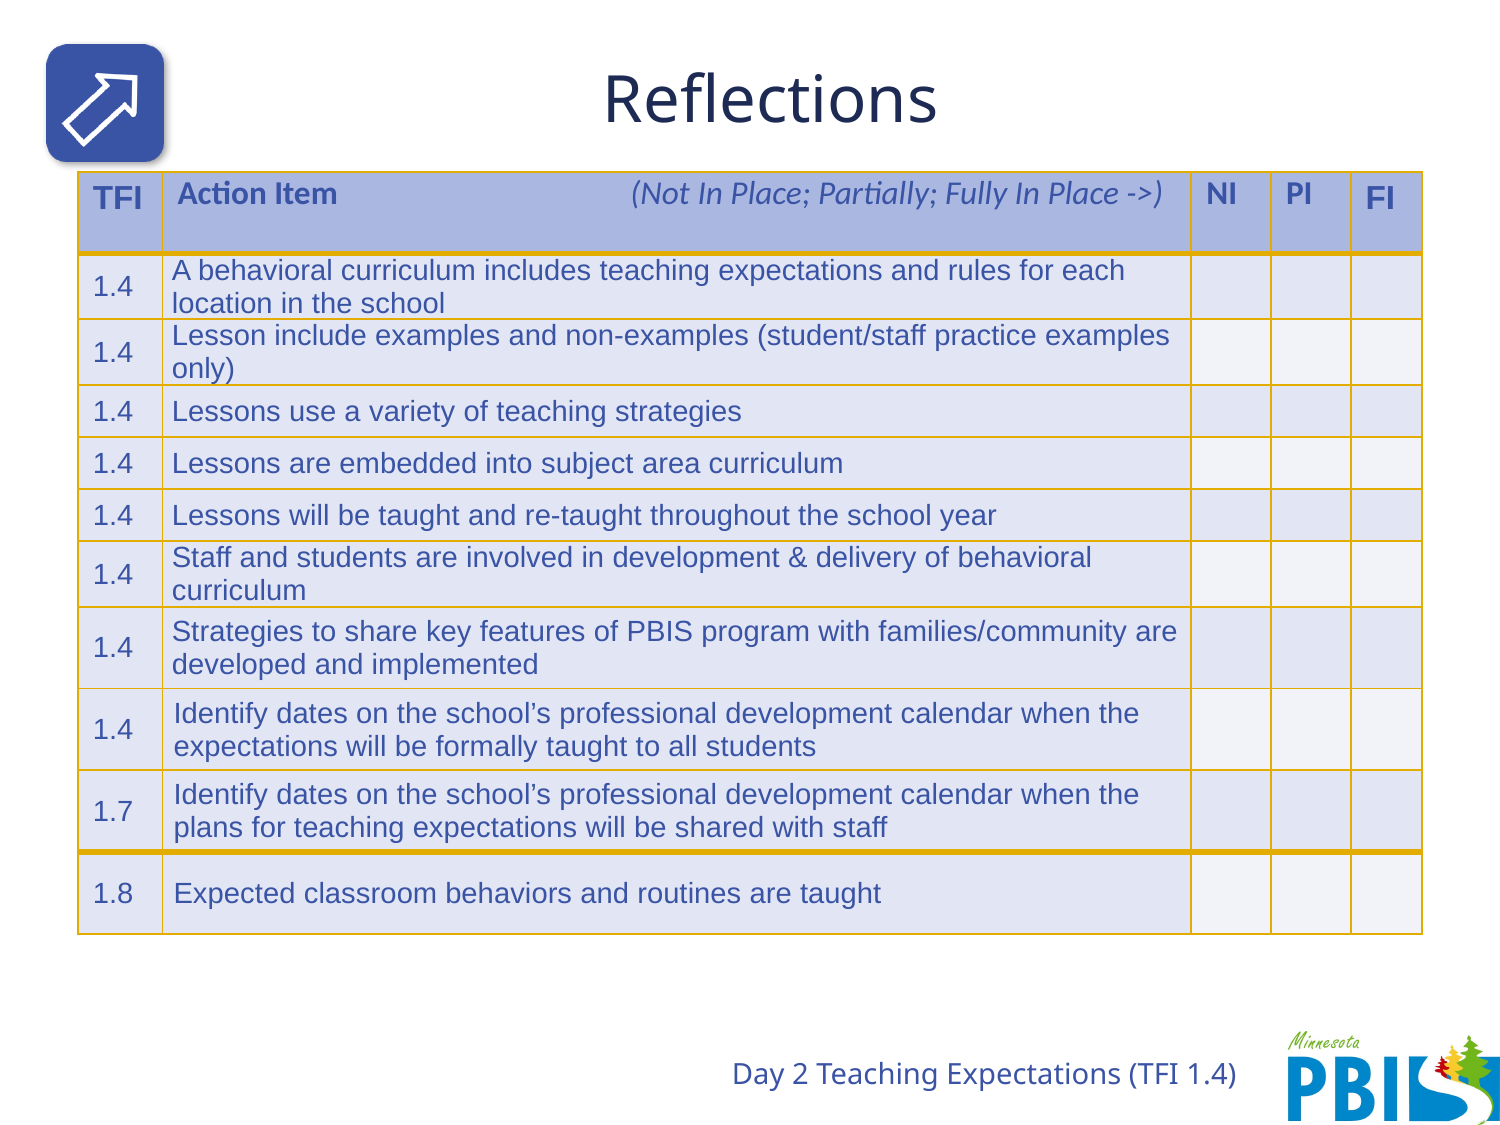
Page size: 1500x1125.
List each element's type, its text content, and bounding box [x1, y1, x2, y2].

table_cell [1272, 689, 1350, 769]
table_cell [1192, 689, 1270, 769]
table_cell [1192, 855, 1270, 933]
picture [1288, 1031, 1500, 1125]
table_cell [1352, 855, 1421, 933]
table_cell [1192, 608, 1270, 688]
table_cell 1.4 [79, 256, 162, 318]
table_cell [1352, 490, 1421, 540]
table_cell Lessons are embedded into subject area curriculum [163, 438, 1190, 488]
table_cell 1.4 [79, 608, 162, 688]
table_cell [1272, 608, 1350, 688]
table_cell [1272, 855, 1350, 933]
table_cell [1352, 771, 1421, 849]
table_cell [1192, 542, 1270, 606]
table_cell [1272, 771, 1350, 849]
table_cell Identify dates on the school’s professional development calendar when the expectations will be formally taught to all students [163, 689, 1190, 769]
table_cell 1.4 [79, 386, 162, 436]
table_cell [1352, 438, 1421, 488]
table_header NI [1192, 173, 1270, 251]
table_cell 1.7 [79, 771, 162, 849]
table_cell [1352, 386, 1421, 436]
table_cell [1272, 386, 1350, 436]
table_cell 1.4 [79, 490, 162, 540]
table_cell Expected classroom behaviors and routines are taught [163, 855, 1190, 933]
table_header TFI [79, 173, 162, 251]
table_cell [1272, 542, 1350, 606]
table_cell [1352, 256, 1421, 318]
table_cell [1352, 542, 1421, 606]
table_cell [1272, 320, 1350, 384]
table_cell [1192, 256, 1270, 318]
table_header PI [1272, 173, 1350, 251]
table_cell [1352, 689, 1421, 769]
table_cell 1.4 [79, 320, 162, 384]
title Reflections [197, 45, 1344, 150]
table_header FI [1352, 173, 1421, 251]
picture [1301, 1068, 1312, 1085]
table_header Action Item (Not In Place; Partially; Fully In Place ->) [163, 173, 1190, 251]
picture [46, 44, 164, 163]
table_cell [1192, 490, 1270, 540]
table_cell 1.4 [79, 542, 162, 606]
table_cell Lessons will be taught and re-taught throughout the school year [163, 490, 1190, 540]
table_cell A behavioral curriculum includes teaching expectations and rules for each location in the school [163, 256, 1190, 318]
table_cell [1192, 320, 1270, 384]
table_cell [1272, 256, 1350, 318]
table_cell Lessons use a variety of teaching strategies [163, 386, 1190, 436]
table_cell 1.4 [79, 689, 162, 769]
table_cell Strategies to share key features of PBIS program with families/community are developed and implemented [163, 608, 1190, 688]
table_cell 1.8 [79, 855, 162, 933]
table_cell [1192, 438, 1270, 488]
table_cell [1352, 320, 1421, 384]
table_cell 1.4 [79, 438, 162, 488]
table_cell Lesson include examples and non-examples (student/staff practice examples only) [163, 320, 1190, 384]
table_cell Identify dates on the school’s professional development calendar when the plans for teaching expectations will be shared with staff [163, 771, 1190, 849]
table_cell [1272, 490, 1350, 540]
table_cell [1192, 386, 1270, 436]
table_cell [1352, 608, 1421, 688]
table_cell [1192, 771, 1270, 849]
table_cell [1272, 438, 1350, 488]
table_cell Staff and students are involved in development & delivery of behavioral curriculum [163, 542, 1190, 606]
